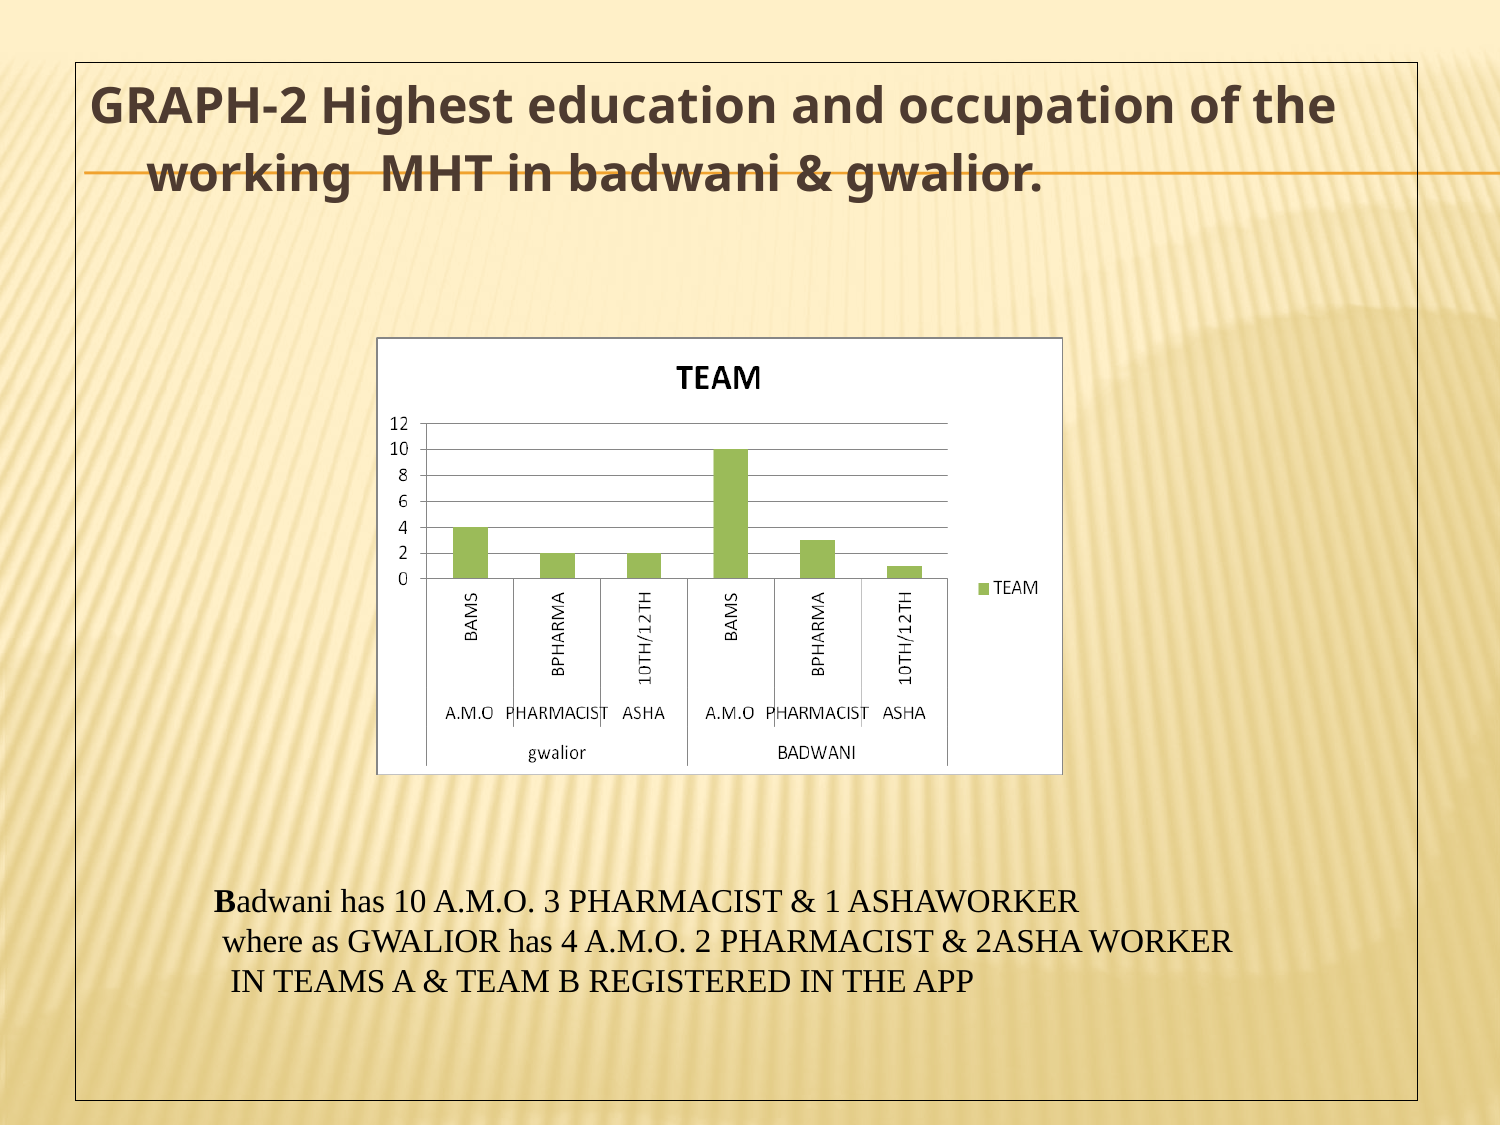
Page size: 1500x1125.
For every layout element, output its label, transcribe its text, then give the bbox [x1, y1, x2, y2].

list GRAPH-2 Highest education and occupation of the working MHT in badwani & gwalior. [75, 62, 1418, 1101]
picture [374, 337, 1063, 776]
text_box Badwani has 10 A.M.O. 3 PHARMACIST & 1 ASHAWORKER where as GWALIOR has 4 A.M.O. 2 PHARMACIST & 2ASHA WORKER IN TEAMS A & TEAM B REGISTERED IN THE APP [99, 871, 1388, 1047]
